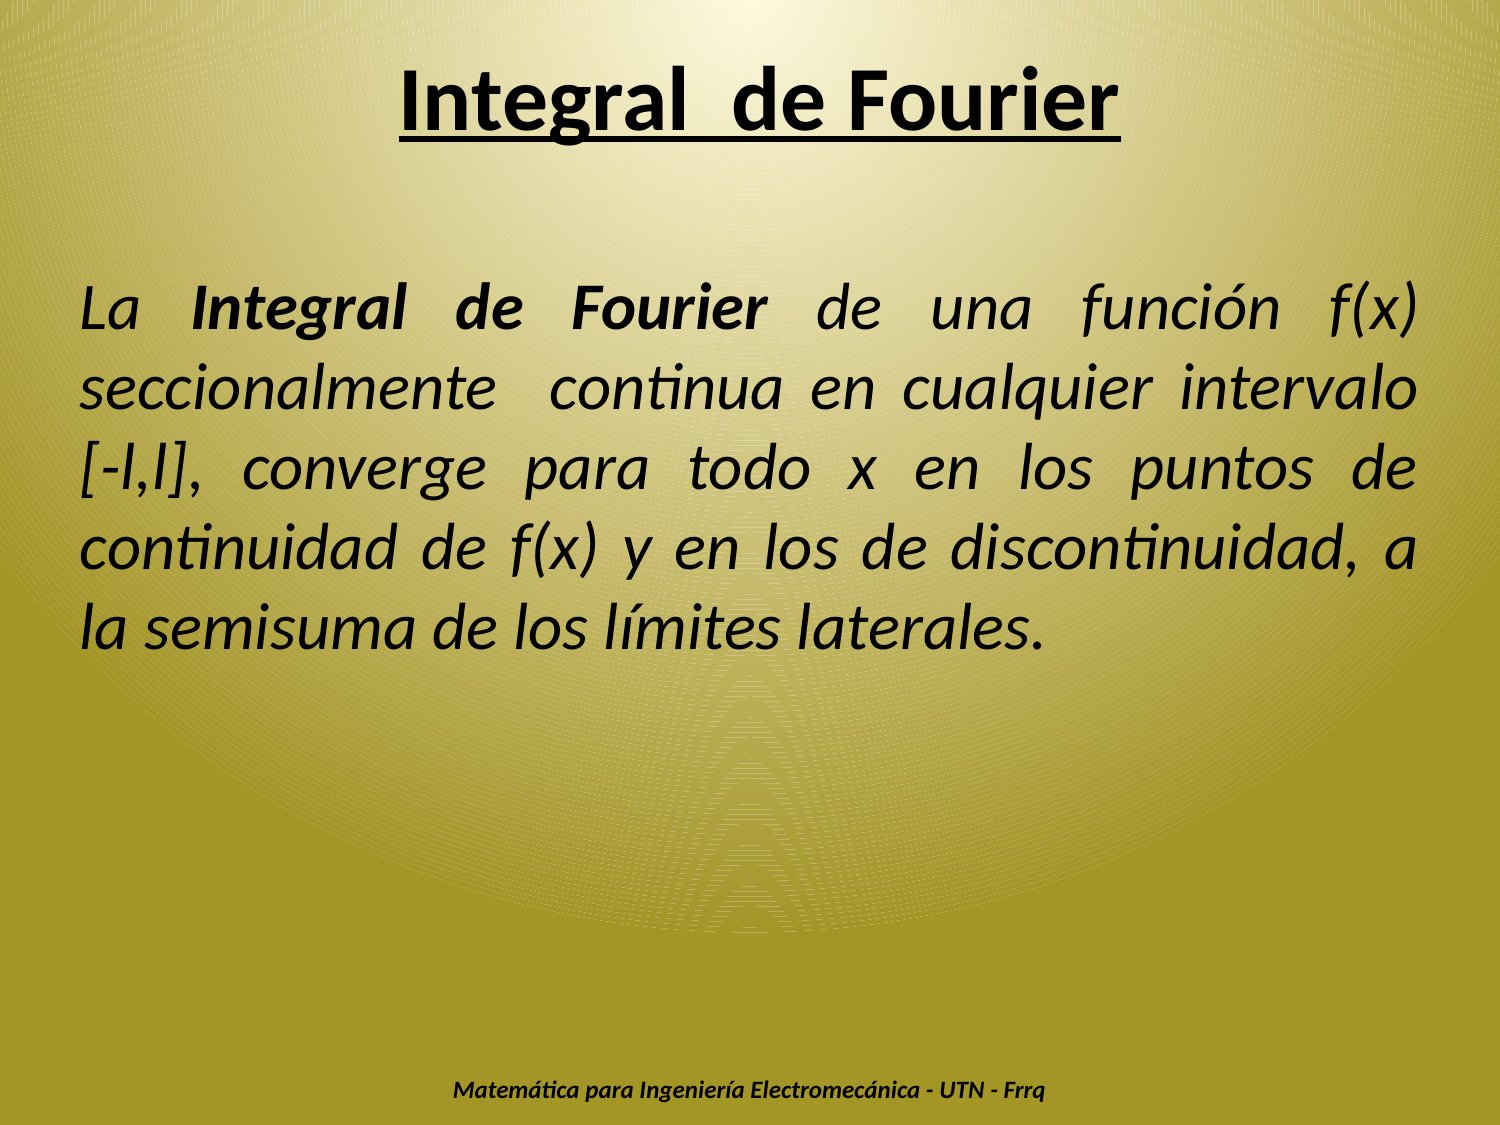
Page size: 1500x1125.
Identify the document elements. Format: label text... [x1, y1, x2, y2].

text_box La Integral de Fourier de una función f(x) seccionalmente continua en cualquier intervalo [-l,l], converge para todo x en los puntos de continuidad de f(x) y en los de discontinuidad, a la semisuma de los límites laterales. [65, 255, 1435, 670]
footer Matemática para Ingeniería Electromecánica - UTN - Frrq [395, 1055, 1105, 1123]
title Integral de Fourier [84, 0, 1435, 188]
